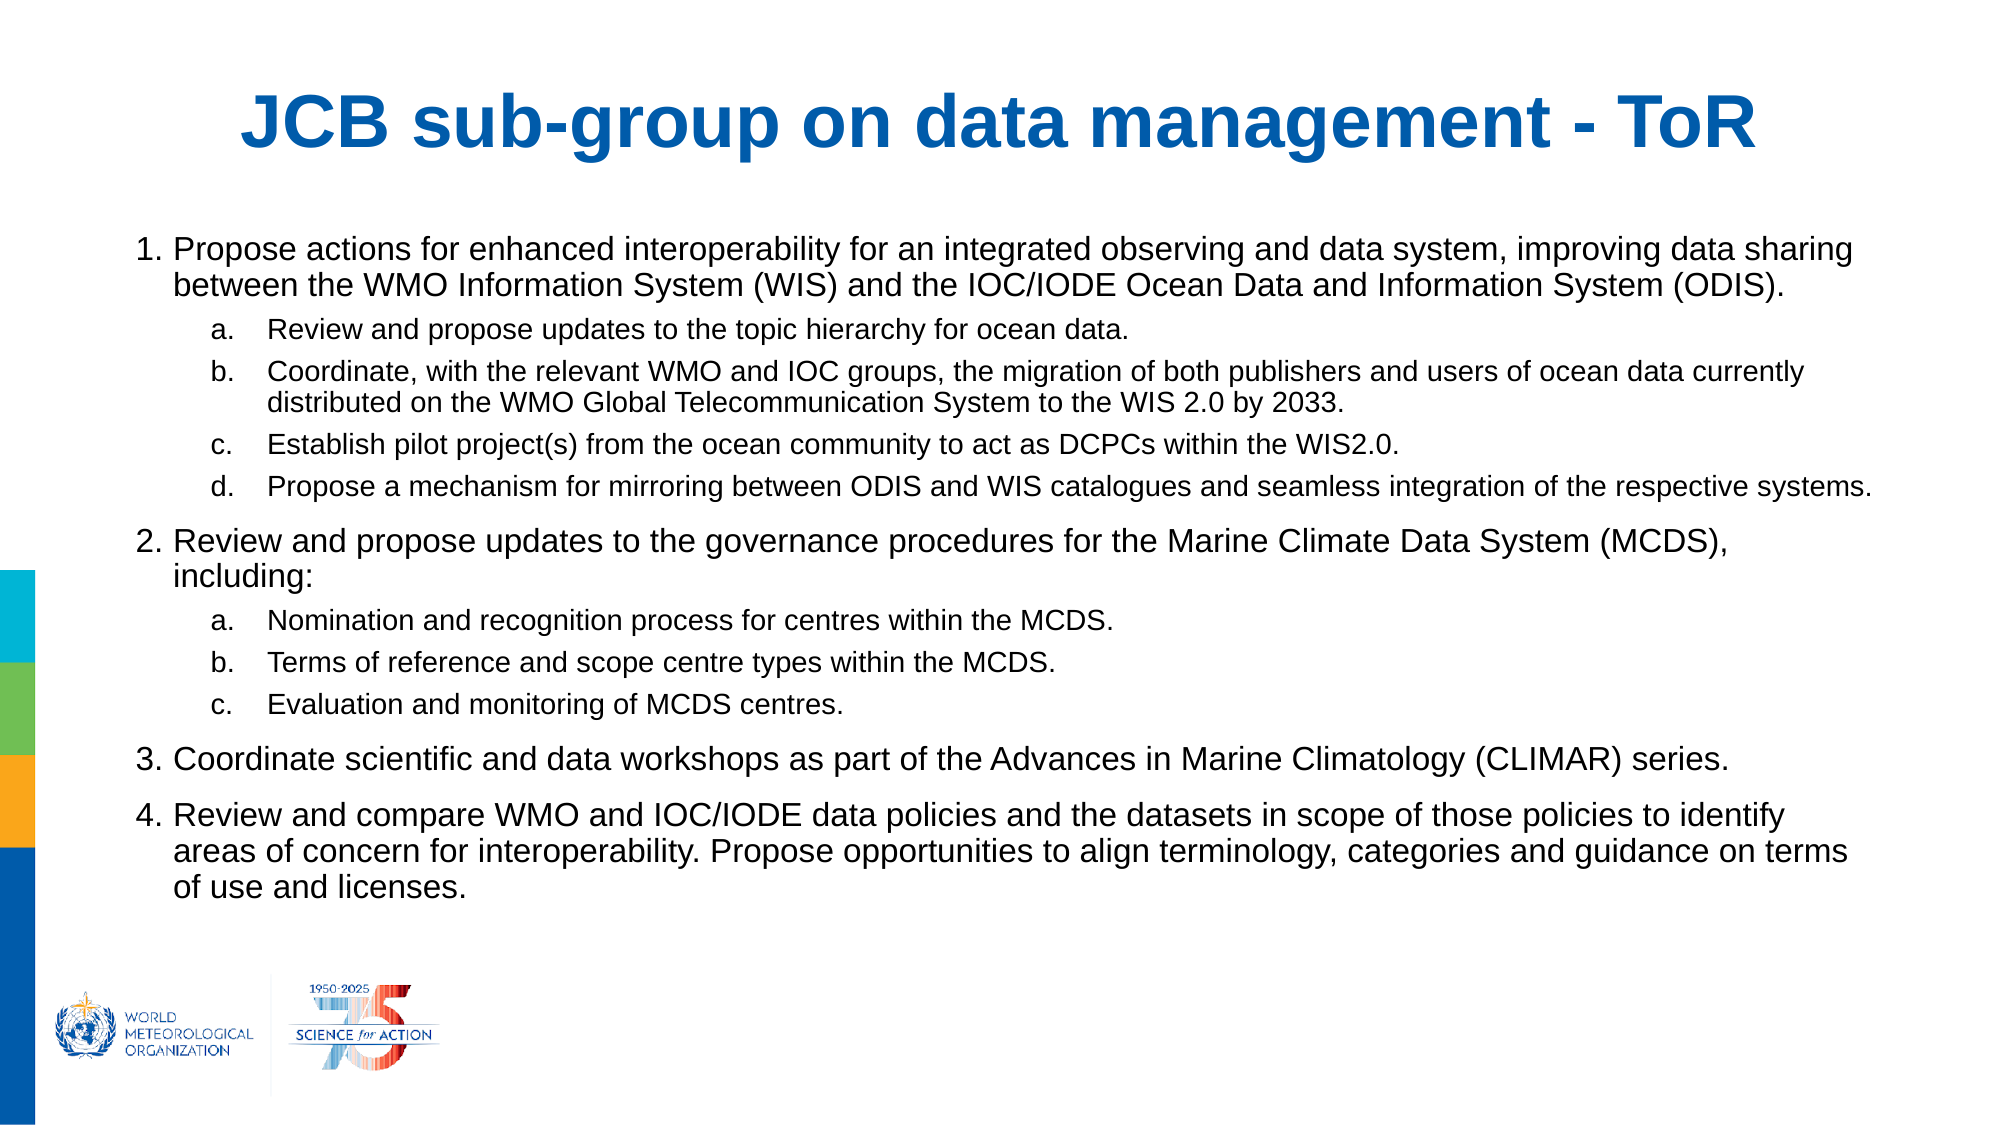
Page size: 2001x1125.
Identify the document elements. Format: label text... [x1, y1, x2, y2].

picture [0, 570, 2000, 1125]
subtitle Propose actions for enhanced interoperability for an integrated observing and data system, improving data sharing between the WMO Information System (WIS) and the IOC/IODE Ocean Data and Information System (ODIS). Review and propose updates to the topic hierarchy for ocean data. Coordinate, with the relevant WMO and IOC groups, the migration of both publishers and users of ocean data currently distributed on the WMO Global Telecommunication System to the WIS 2.0 by 2033. Establish pilot project(s) from the ocean community to act as DCPCs within the WIS2.0. Propose a mechanism for mirroring between ODIS and WIS catalogues and seamless integration of the respective systems. Review and propose updates to the governance procedures for the Marine Climate Data System (MCDS), including: Nomination and recognition process for centres within the MCDS. Terms of reference and scope centre types within the MCDS. Evaluation and monitoring of MCDS centres. Coordinate scientific and data workshops as part of the Advances in Marine Climatology (CLIMAR) series. Review and compare WMO and IOC/IODE data policies and the datasets in scope of those policies to identify areas of concern for interoperability. Propose opportunities to align terminology, categories and guidance on terms of use and licenses. [120, 224, 1892, 954]
title JCB sub-group on data management - ToR [167, 59, 1833, 172]
